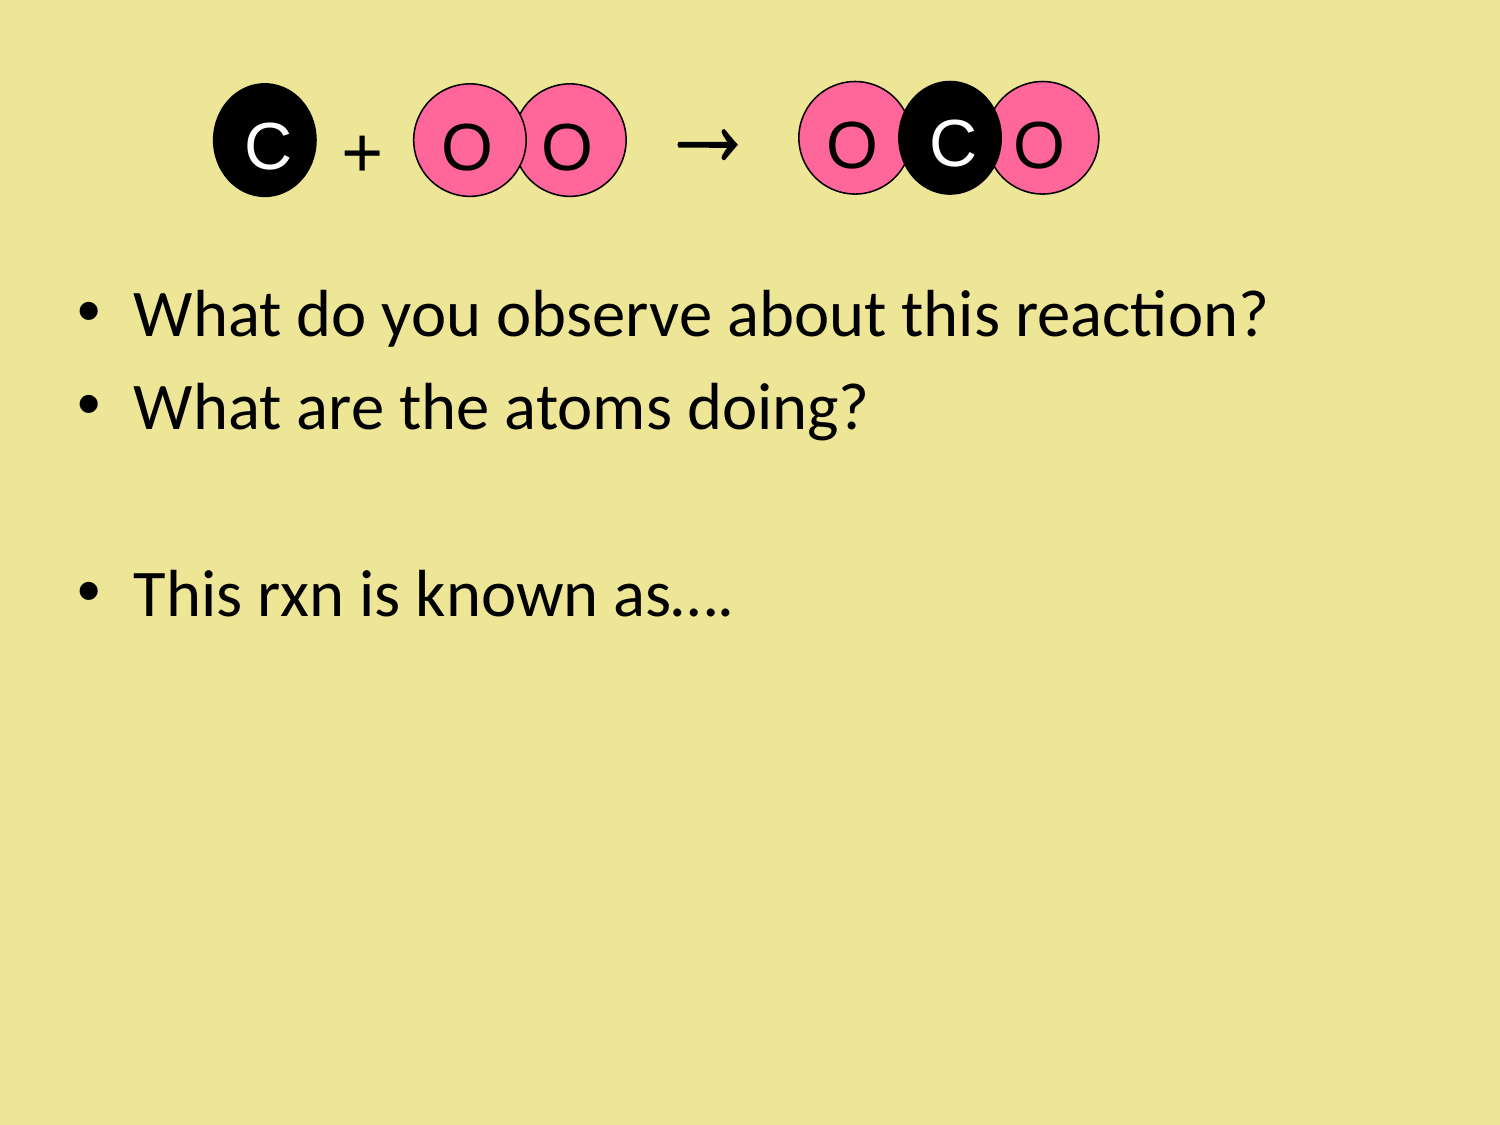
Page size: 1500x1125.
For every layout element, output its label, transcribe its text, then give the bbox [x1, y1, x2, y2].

list What do you observe about this reaction? What are the atoms doing? This rxn is known as…. [62, 262, 1450, 1005]
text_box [213, 83, 777, 202]
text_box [798, 81, 1125, 195]
